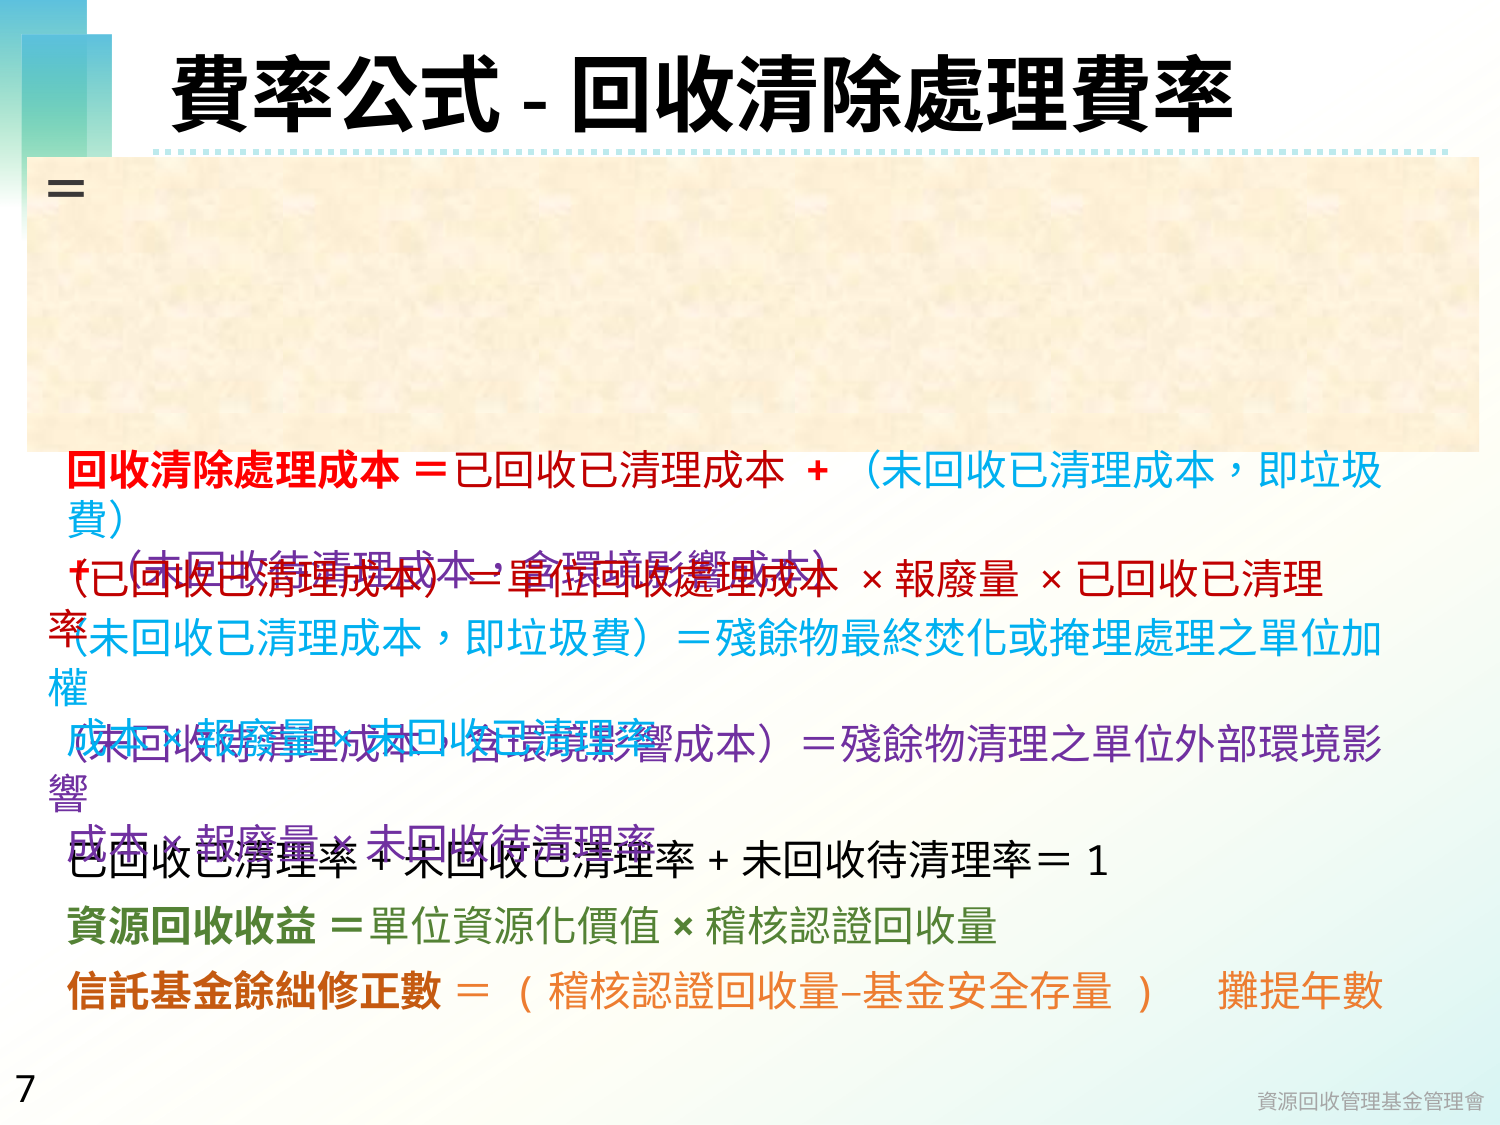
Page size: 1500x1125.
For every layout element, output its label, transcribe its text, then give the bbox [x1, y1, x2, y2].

text_box （未回收已清理成本，即垃圾費）＝殘餘物最終焚化或掩埋處理之單位加權 成本×報廢量×未回收已清理率 [32, 604, 1440, 769]
picture [0, 0, 1500, 1125]
text_box （已回收已清理成本）＝單位回收處理成本 ×報廢量 ×已回收已清理率 [32, 545, 1367, 660]
text_box 已回收已清理率+未回收已清理率+未回收待清理率＝1 [52, 875, 1386, 891]
slide_number 7 [0, 1057, 110, 1125]
text_box 回收清除處理成本 ＝已回收已清理成本 +（未回收已清理成本，即垃圾費） +（未回收待清理成本，含環境影響成本） [52, 436, 1461, 602]
title 費率公式-回收清除處理費率 [154, 34, 1448, 145]
text_box （未回收待清理成本，含環境影響成本）＝殘餘物清理之單位外部環境影響 成本×報廢量×未回收待清理率 [32, 769, 1440, 875]
text_box 資源回收收益 ＝單位資源化價值×稽核認證回收量 [52, 892, 1386, 957]
